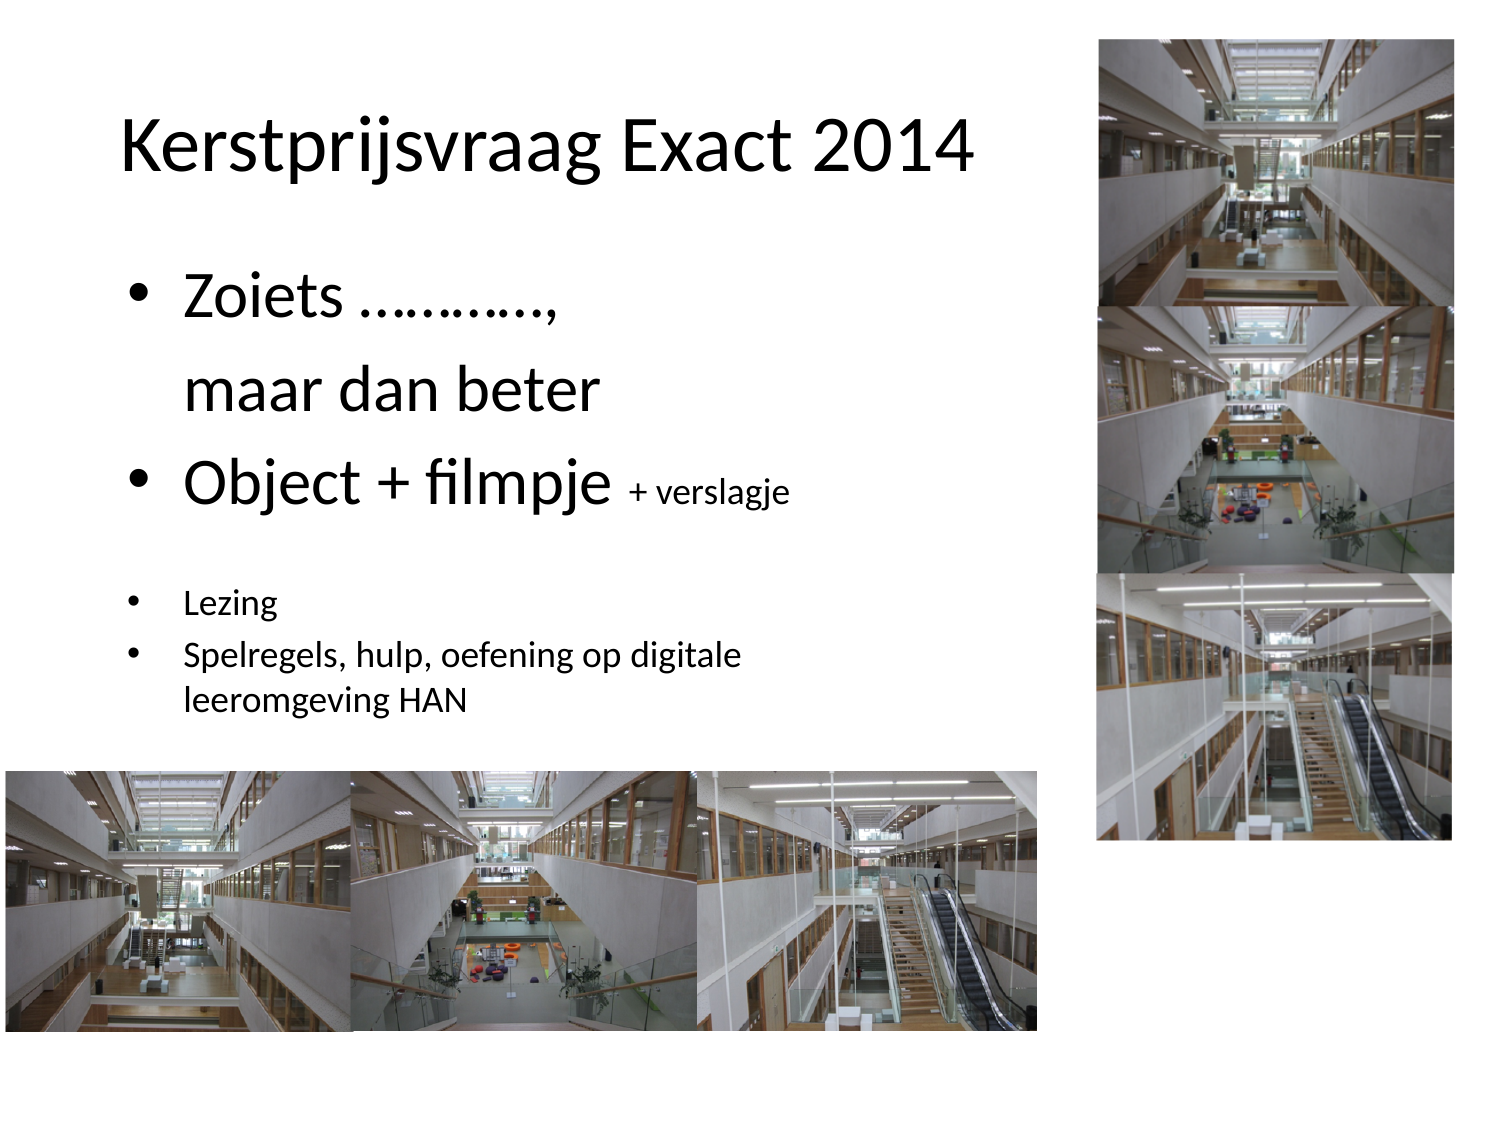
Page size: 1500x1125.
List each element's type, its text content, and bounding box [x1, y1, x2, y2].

picture [1088, 18, 1483, 847]
picture [0, 763, 1044, 1036]
title Kerstprijsvraag Exact 2014 [75, 45, 1022, 233]
list Zoiets …………, maar dan beter Object + filmpje + verslagje Lezing Spelregels, hulp, oefening op digitale leeromgeving HAN [112, 243, 847, 752]
